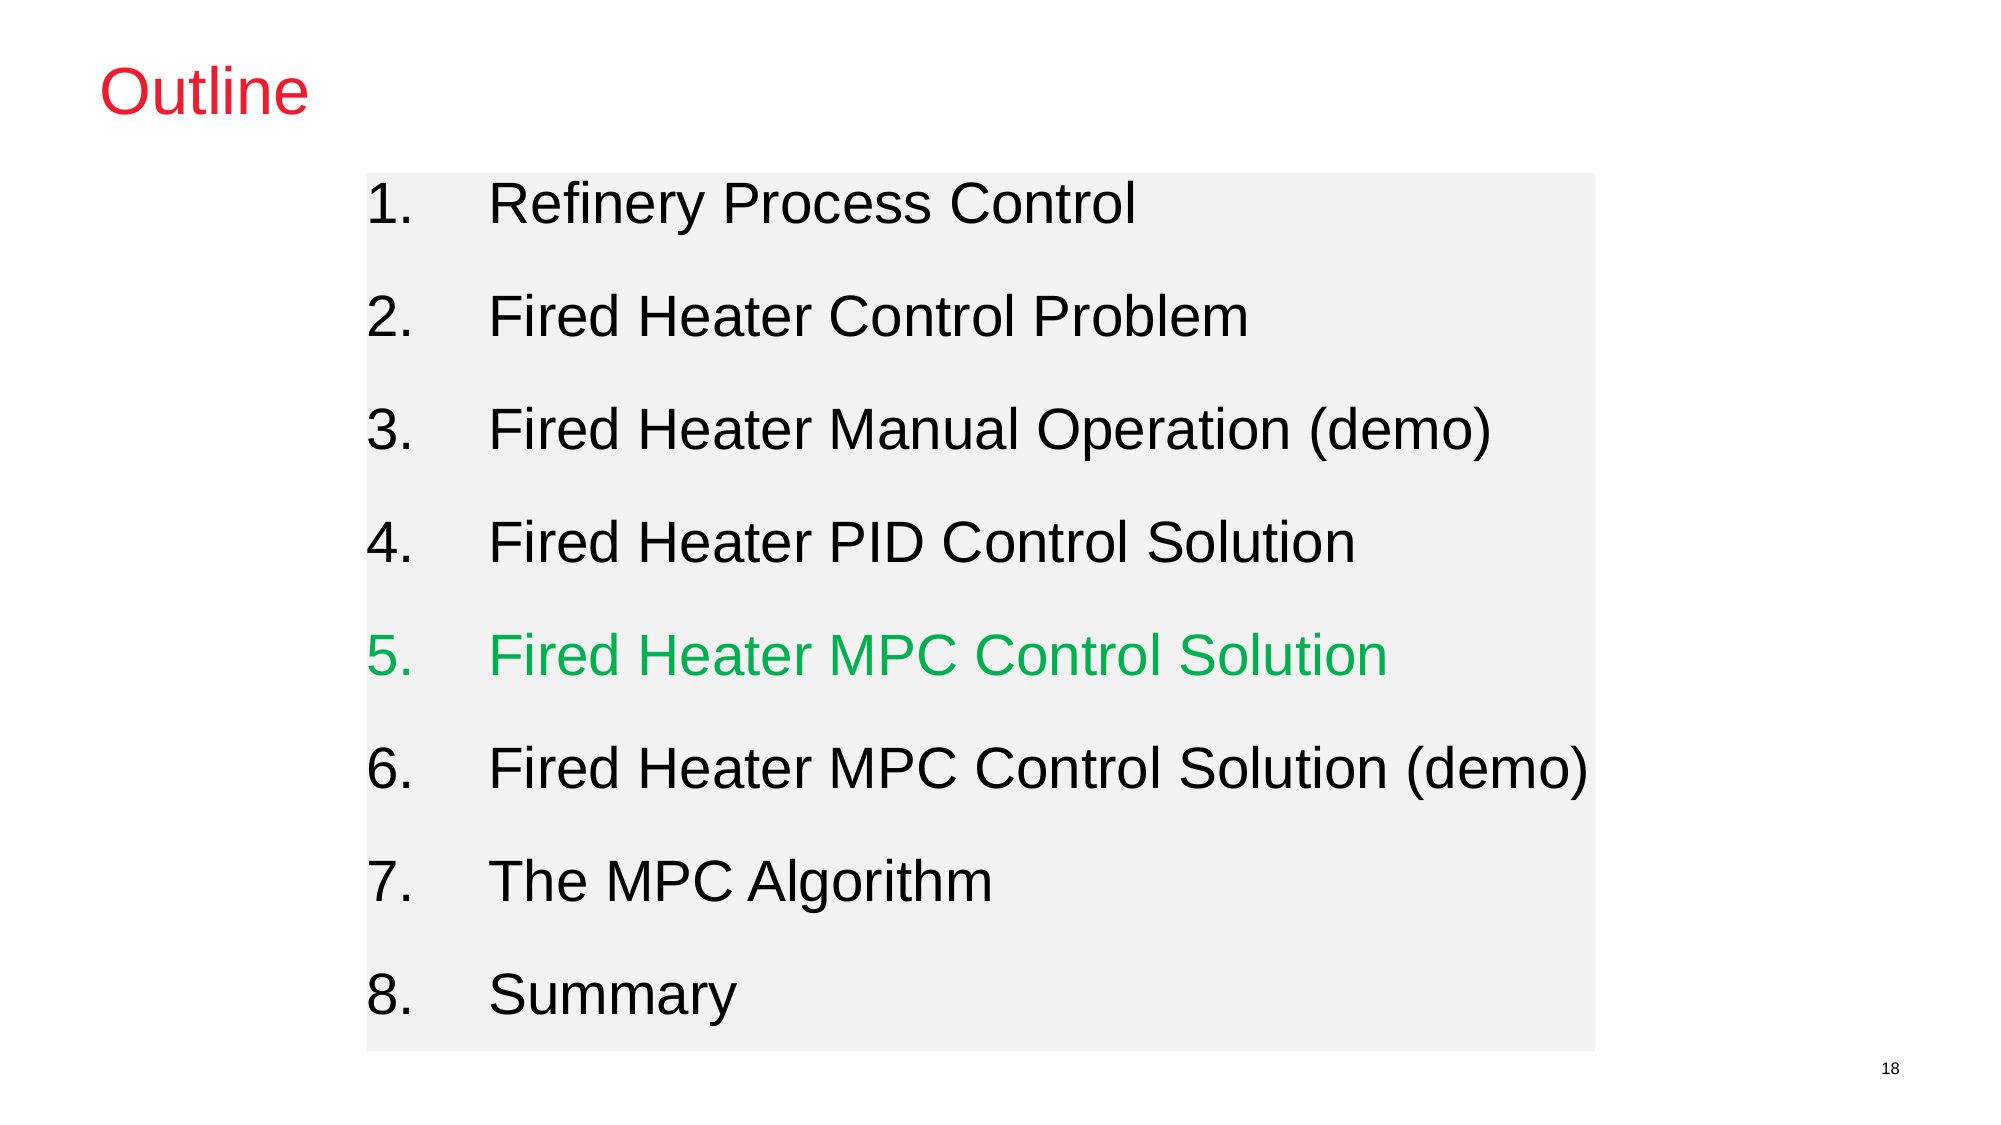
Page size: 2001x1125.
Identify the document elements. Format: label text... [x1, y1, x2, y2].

title Outline [99, 48, 1900, 174]
list Refinery Process Control Fired Heater Control Problem Fired Heater Manual Operation (demo) Fired Heater PID Control Solution Fired Heater MPC Control Solution Fired Heater MPC Control Solution (demo) The MPC Algorithm Summary [366, 173, 1595, 1052]
